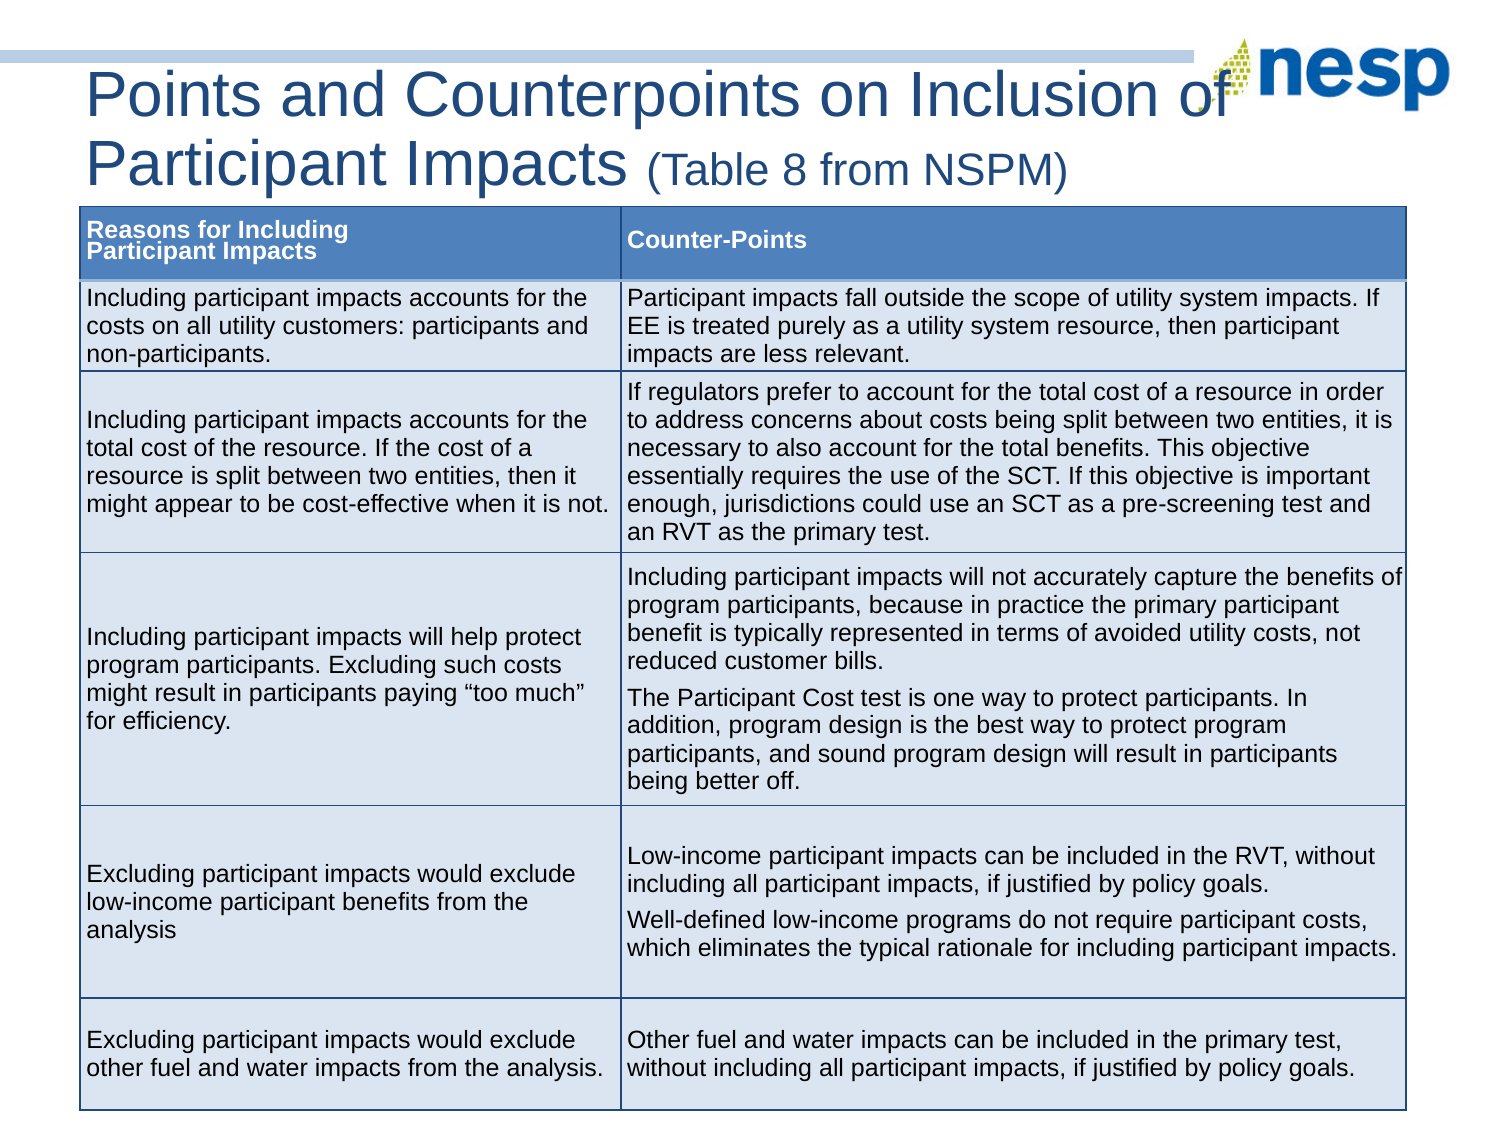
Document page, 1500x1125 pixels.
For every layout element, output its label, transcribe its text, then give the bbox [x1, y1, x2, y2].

table_header Reasons for Including Participant Impacts [81, 207, 620, 279]
table_cell Including participant impacts will help protect program participants. Excluding such costs might result in participants paying “too much” for efficiency. [81, 553, 620, 805]
table_cell Participant impacts fall outside the scope of utility system impacts. If EE is treated purely as a utility system resource, then participant impacts are less relevant. [622, 282, 1034, 370]
picture [1183, 30, 1462, 127]
title Points and Counterpoints on Inclusion of Participant Impacts (Table 8 from NSPM) [70, 53, 1365, 208]
table_cell Excluding participant impacts would exclude low-income participant benefits from the analysis [81, 806, 620, 997]
table_header Counter-Points [622, 207, 1405, 279]
table_cell Other fuel and water impacts can be included in the primary test, without including all participant impacts, if justified by policy goals. [622, 999, 1405, 1109]
table_cell Excluding participant impacts would exclude other fuel and water impacts from the analysis. [81, 999, 620, 1109]
table_cell Low-income participant impacts can be included in the RVT, without including all participant impacts, if justified by policy goals. Well-defined low-income programs do not require participant costs, which eliminates the typical rationale for including participant impacts. [622, 806, 1405, 997]
table_cell Including participant impacts accounts for the total cost of the resource. If the cost of a resource is split between two entities, then it might appear to be cost-effective when it is not. [81, 372, 620, 552]
text_box [1034, 267, 1066, 373]
table_cell Including participant impacts accounts for the costs on all utility customers: participants and non-participants. [81, 282, 620, 370]
table_cell Including participant impacts will not accurately capture the benefits of program participants, because in practice the primary participant benefit is typically represented in terms of avoided utility costs, not reduced customer bills. The Participant Cost test is one way to protect participants. In addition, program design is the best way to protect program participants, and sound program design will result in participants being better off. [622, 553, 1405, 805]
table_cell If regulators prefer to account for the total cost of a resource in order to address concerns about costs being split between two entities, it is necessary to also account for the total benefits. This objective essentially requires the use of the SCT. If this objective is important enough, jurisdictions could use an SCT as a pre-screening test and an RVT as the primary test. [622, 372, 1405, 552]
table_cell Participant impacts fall outside the scope of utility system impacts. If EE is treated purely as a utility system resource, then participant impacts are less relevant. [1066, 282, 1405, 370]
